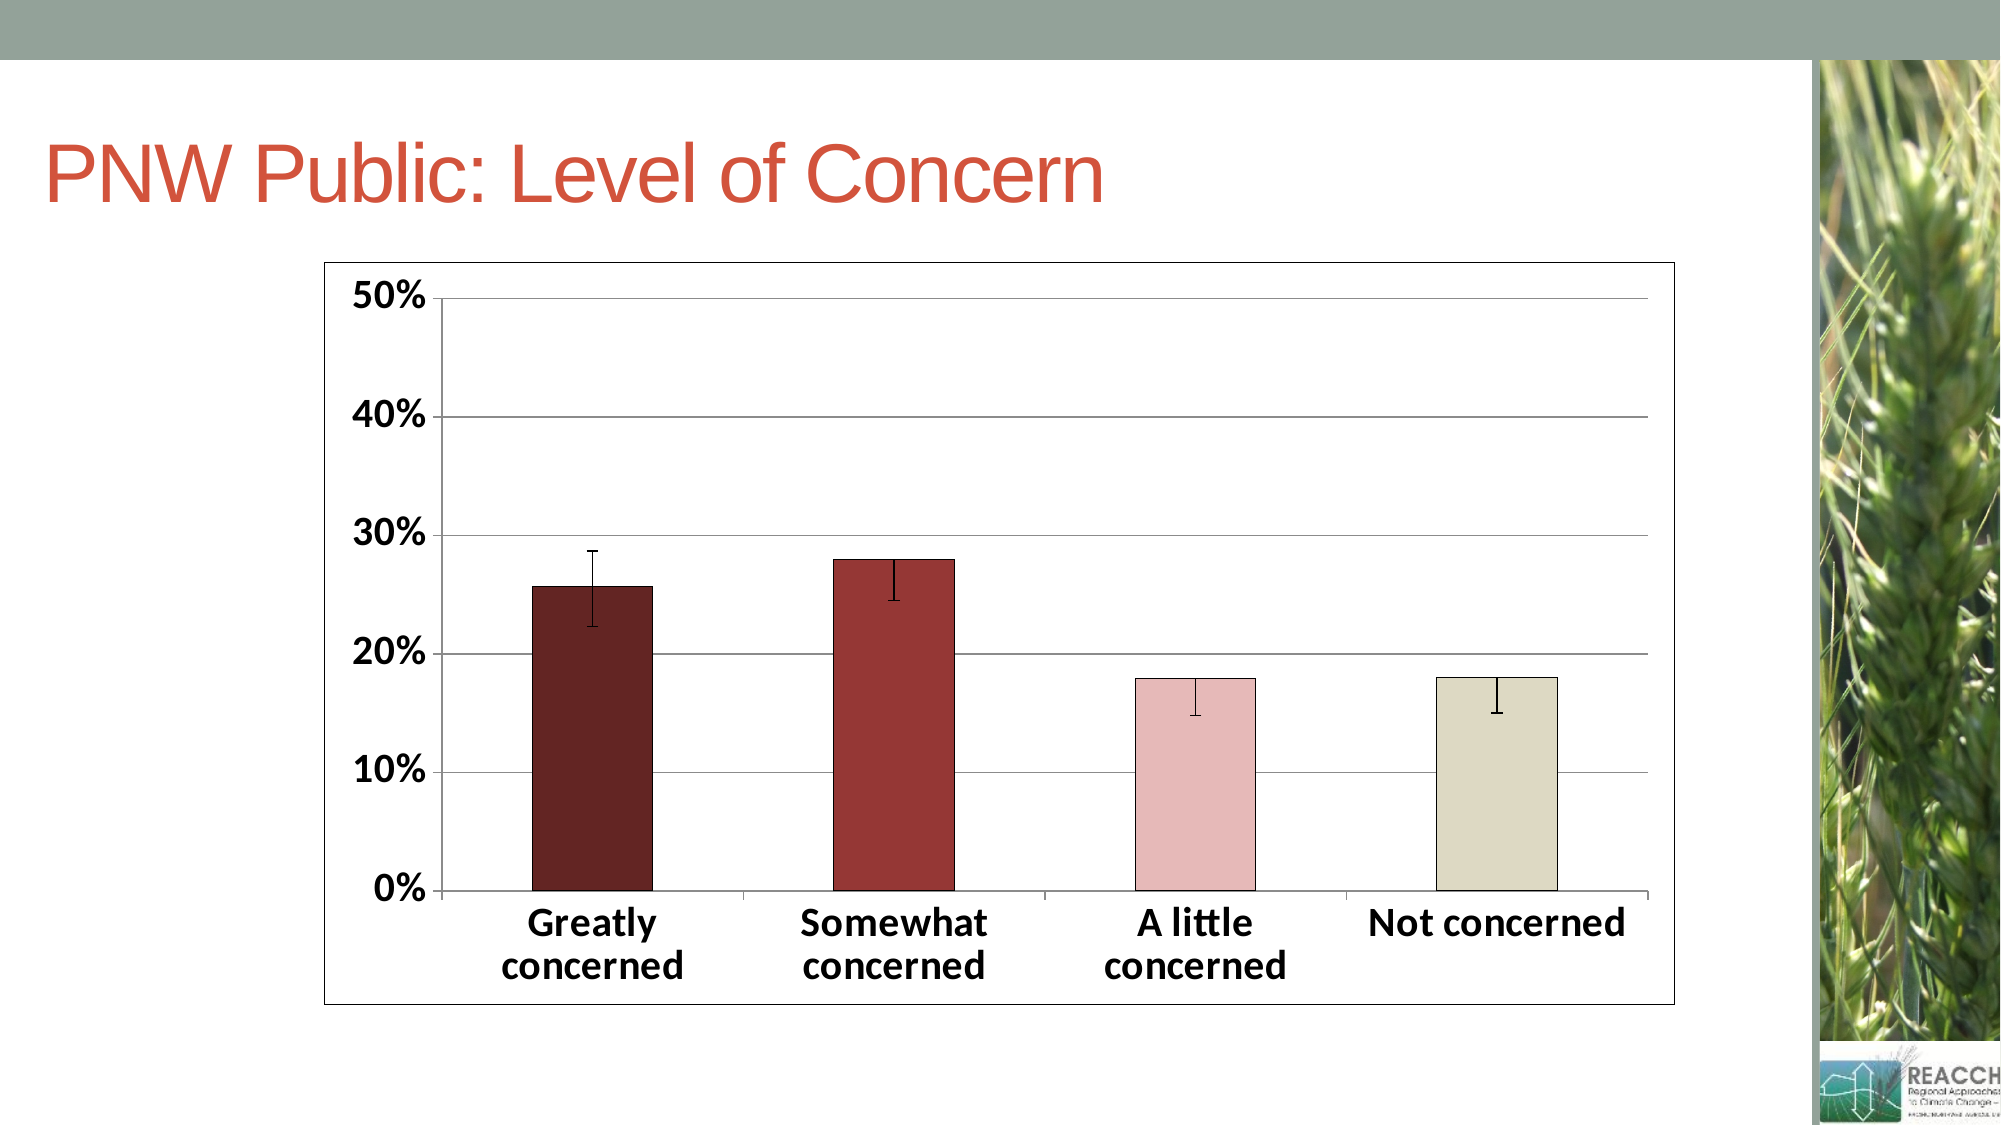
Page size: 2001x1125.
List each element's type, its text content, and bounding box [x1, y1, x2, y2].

picture [1819, 56, 2001, 1125]
chart [324, 262, 1676, 1006]
title PNW Public: Level of Concern [28, 87, 1619, 250]
